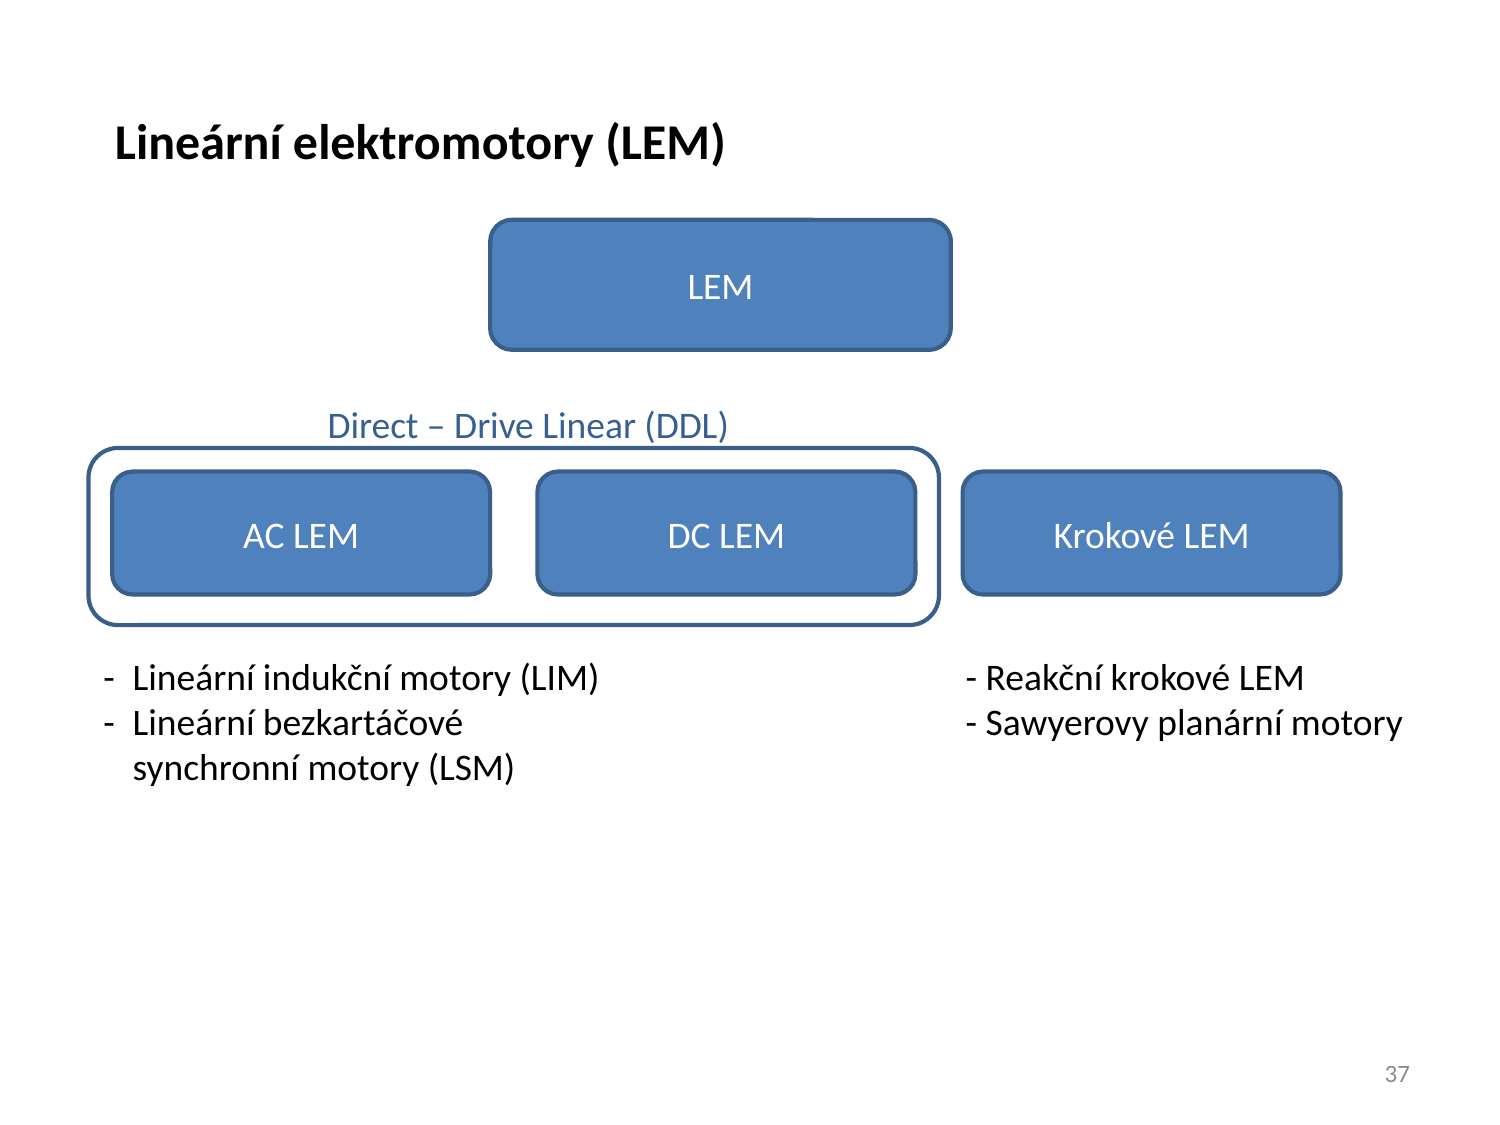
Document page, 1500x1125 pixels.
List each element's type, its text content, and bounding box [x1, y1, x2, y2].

text_box Direct – Drive Linear (DDL) [312, 394, 780, 454]
text_box - Reakční krokové LEM - Sawyerovy planární motory [950, 645, 1436, 751]
text_box Krokové LEM [960, 469, 1343, 597]
text_box - Lineární indukční motory (LIM) - Lineární bezkartáčové synchronní motory (LSM) [88, 645, 621, 796]
text_box Lineární elektromotory (LEM) [100, 101, 1424, 177]
slide_number 37 [1074, 1042, 1425, 1103]
text_box [86, 445, 942, 628]
text_box LEM [488, 217, 953, 352]
